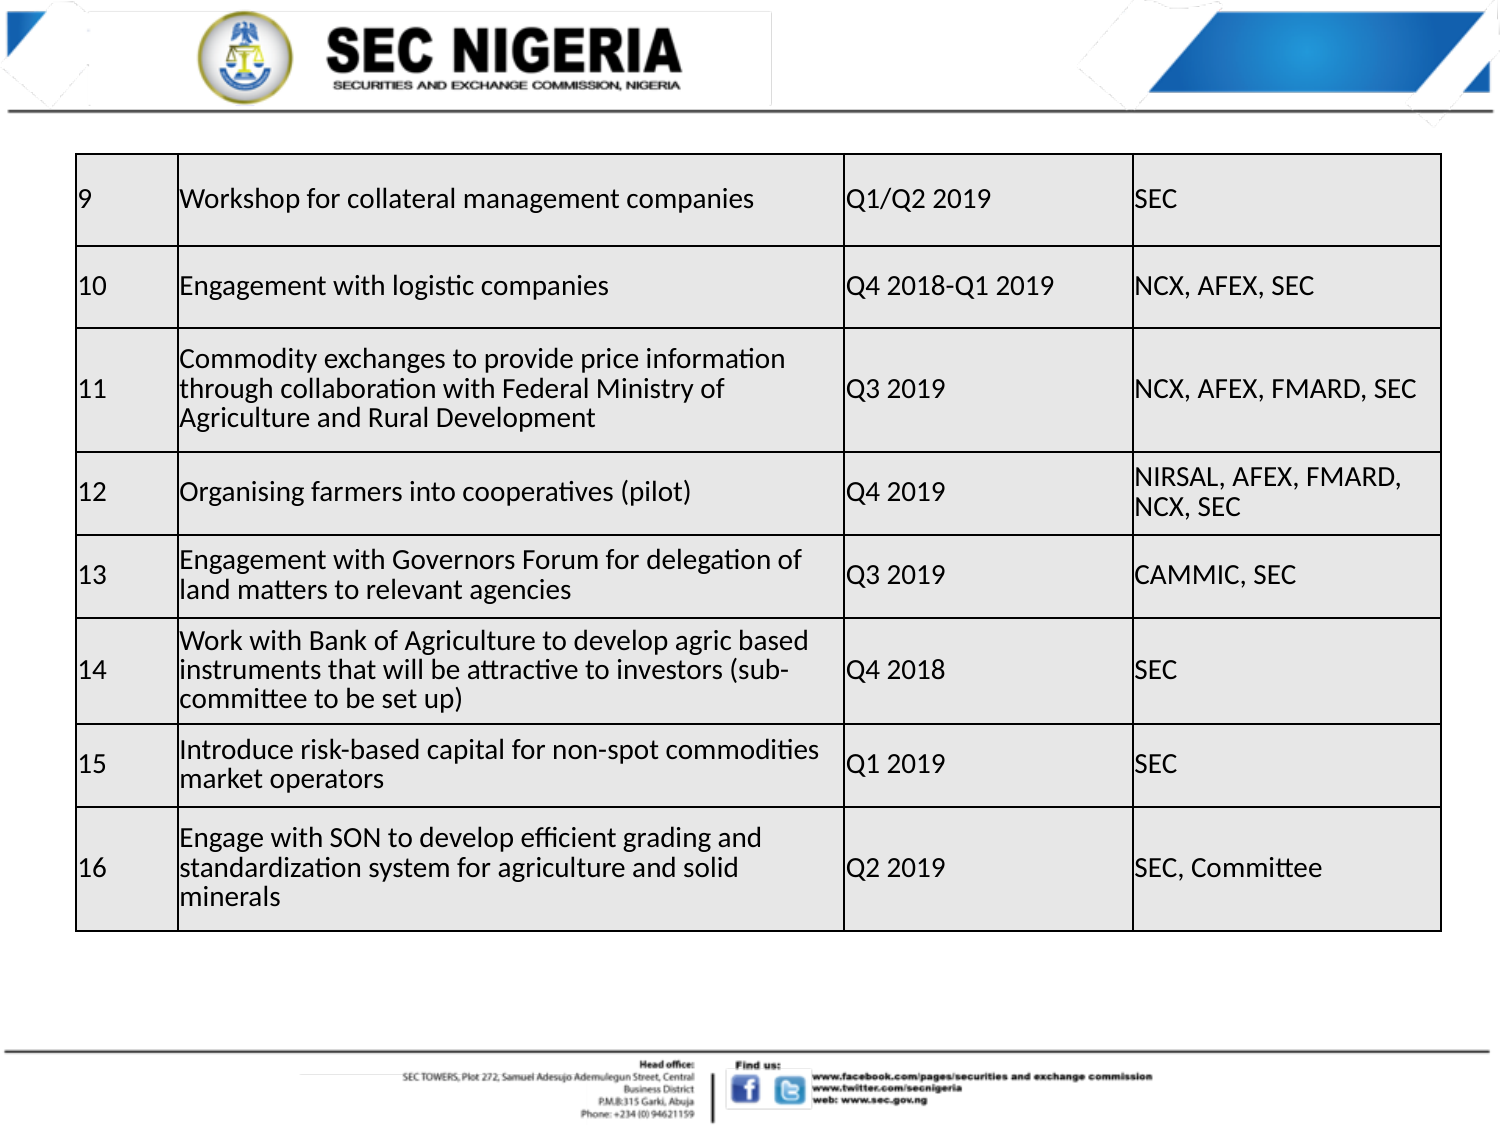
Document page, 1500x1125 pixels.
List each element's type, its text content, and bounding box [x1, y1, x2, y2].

table_header SEC [1134, 155, 1440, 245]
table_cell SEC [1134, 725, 1440, 806]
table_cell Engagement with Governors Forum for delegation of land matters to relevant agencies [179, 536, 843, 617]
table_header Q1/Q2 2019 [845, 155, 1132, 245]
table_cell Commodity exchanges to provide price information through collaboration with Federal Ministry of Agriculture and Rural Development [179, 329, 843, 451]
table_cell NCX, AFEX, FMARD, SEC [1134, 329, 1440, 451]
table_cell Q4 2018-Q1 2019 [845, 247, 1132, 327]
table_header 9 [77, 155, 177, 245]
table_cell Work with Bank of Agriculture to develop agric based instruments that will be attractive to investors (sub-committee to be set up) [179, 619, 843, 723]
table_header Workshop for collateral management companies [179, 155, 843, 245]
table_cell Engage with SON to develop efficient grading and standardization system for agriculture and solid minerals [179, 808, 843, 930]
table_cell 11 [77, 329, 177, 451]
table_cell NCX, AFEX, SEC [1134, 247, 1440, 327]
table_cell SEC [1134, 619, 1440, 723]
table_cell 14 [77, 619, 177, 723]
table_cell Q4 2018 [845, 619, 1132, 723]
picture [0, 0, 1500, 1125]
table_cell CAMMIC, SEC [1134, 536, 1440, 617]
table_cell 12 [77, 453, 177, 534]
table_cell Engagement with logistic companies [179, 247, 843, 327]
table_cell Q4 2019 [845, 453, 1132, 534]
table_cell 15 [77, 725, 177, 806]
table_cell Q3 2019 [845, 329, 1132, 451]
table_cell 10 [77, 247, 177, 327]
table_cell 16 [77, 808, 177, 930]
table_cell NIRSAL, AFEX, FMARD, NCX, SEC [1134, 453, 1440, 534]
table_cell Q3 2019 [845, 536, 1132, 617]
table_cell 13 [77, 536, 177, 617]
table_cell Introduce risk-based capital for non-spot commodities market operators [179, 725, 843, 806]
table_cell Organising farmers into cooperatives (pilot) [179, 453, 843, 534]
table_cell SEC, Committee [1134, 808, 1440, 930]
table_cell Q2 2019 [845, 808, 1132, 930]
table_cell Q1 2019 [845, 725, 1132, 806]
